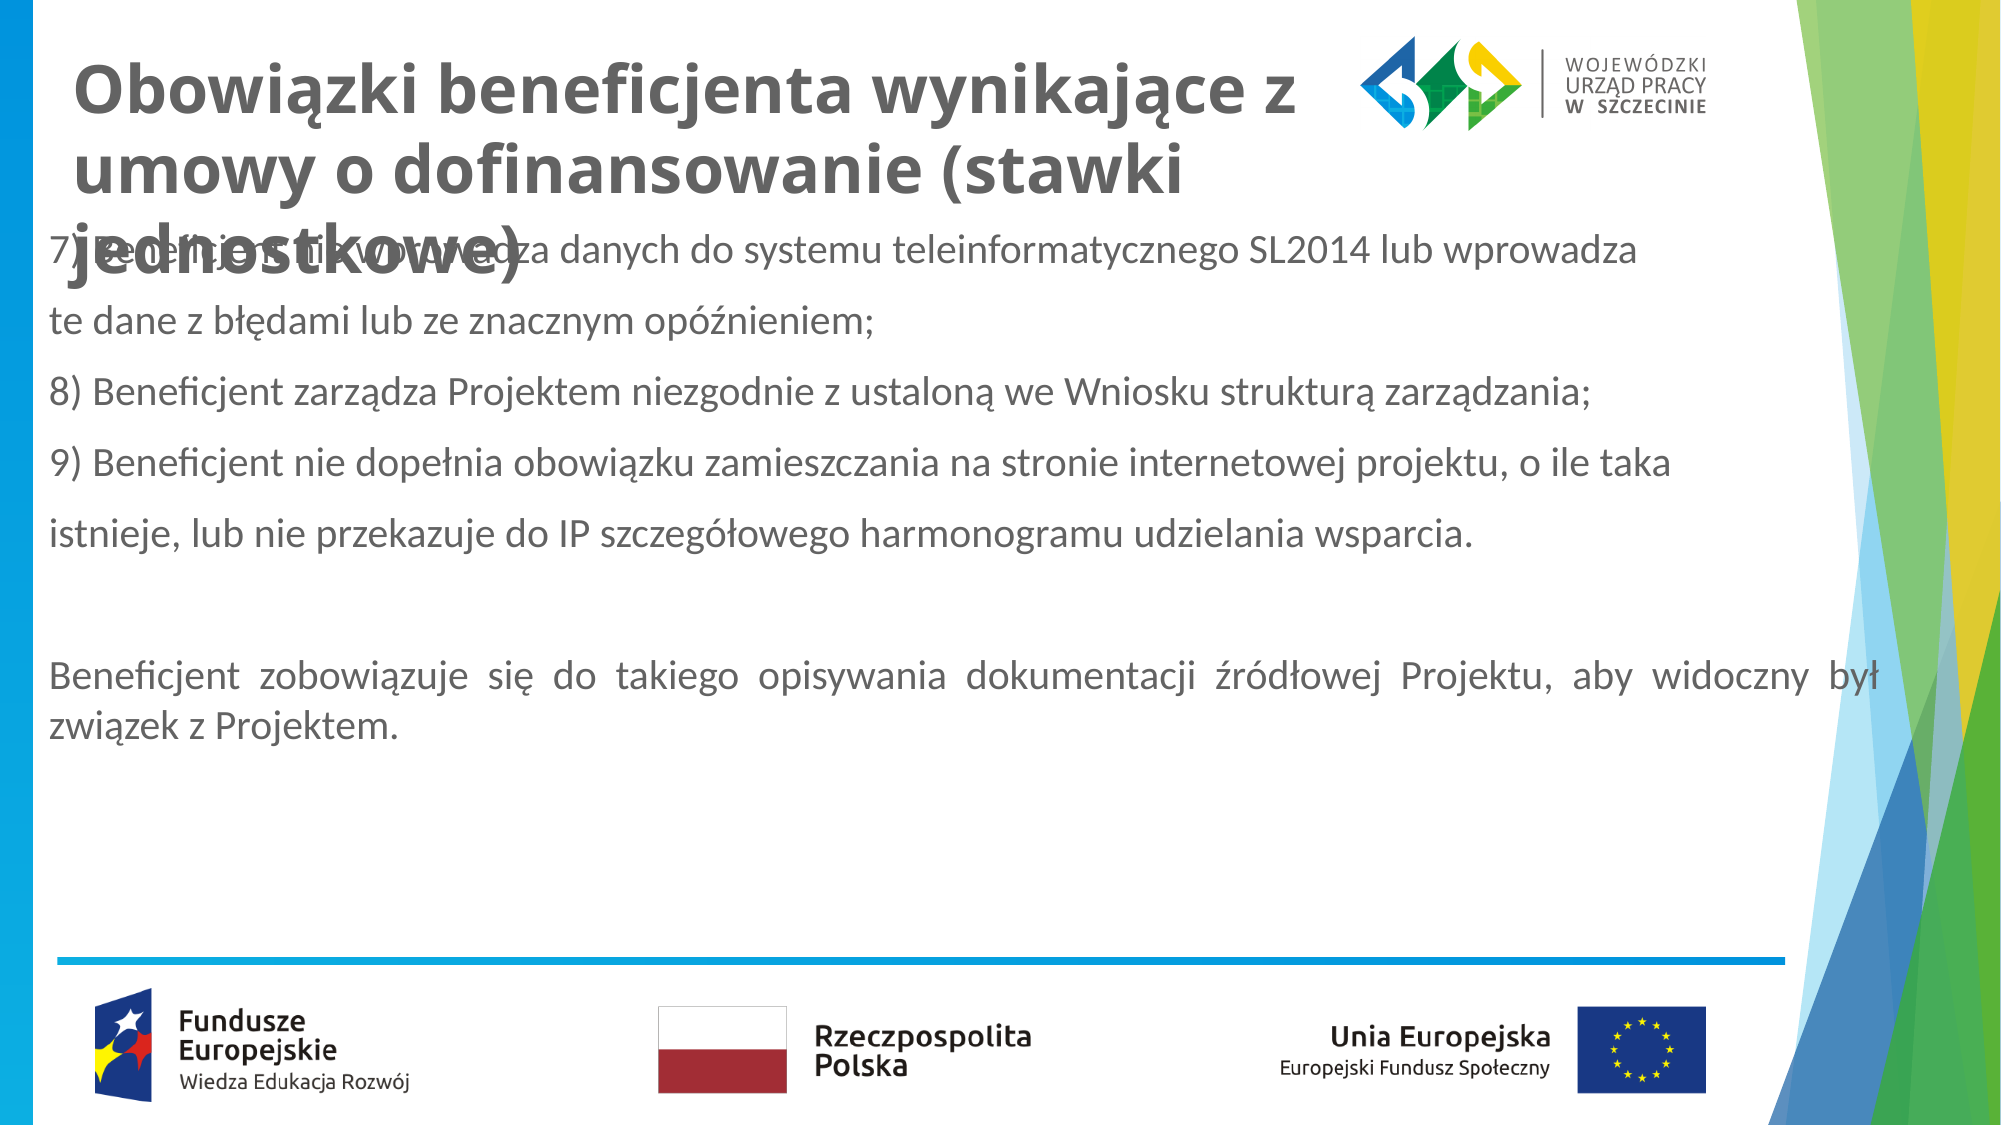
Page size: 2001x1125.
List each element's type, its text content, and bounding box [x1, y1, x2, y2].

picture [95, 988, 1706, 1102]
title Obowiązki beneficjenta wynikające z umowy o dofinansowanie (stawki jednostkowe) [57, 39, 1340, 214]
list 7) Beneficjent nie wprowadza danych do systemu teleinformatycznego SL2014 lub wprowadza te dane z błędami lub ze znacznym opóźnieniem; 8) Beneficjent zarządza Projektem niezgodnie z ustaloną we Wniosku strukturą zarządzania; 9) Beneficjent nie dopełnia obowiązku zamieszczania na stronie internetowej projektu, o ile taka istnieje, lub nie przekazuje do IP szczegółowego harmonogramu udzielania wsparcia. Beneficjent zobowiązuje się do takiego opisywania dokumentacji źródłowej Projektu, aby widoczny był związek z Projektem. [33, 214, 1896, 972]
picture [1360, 36, 1706, 131]
